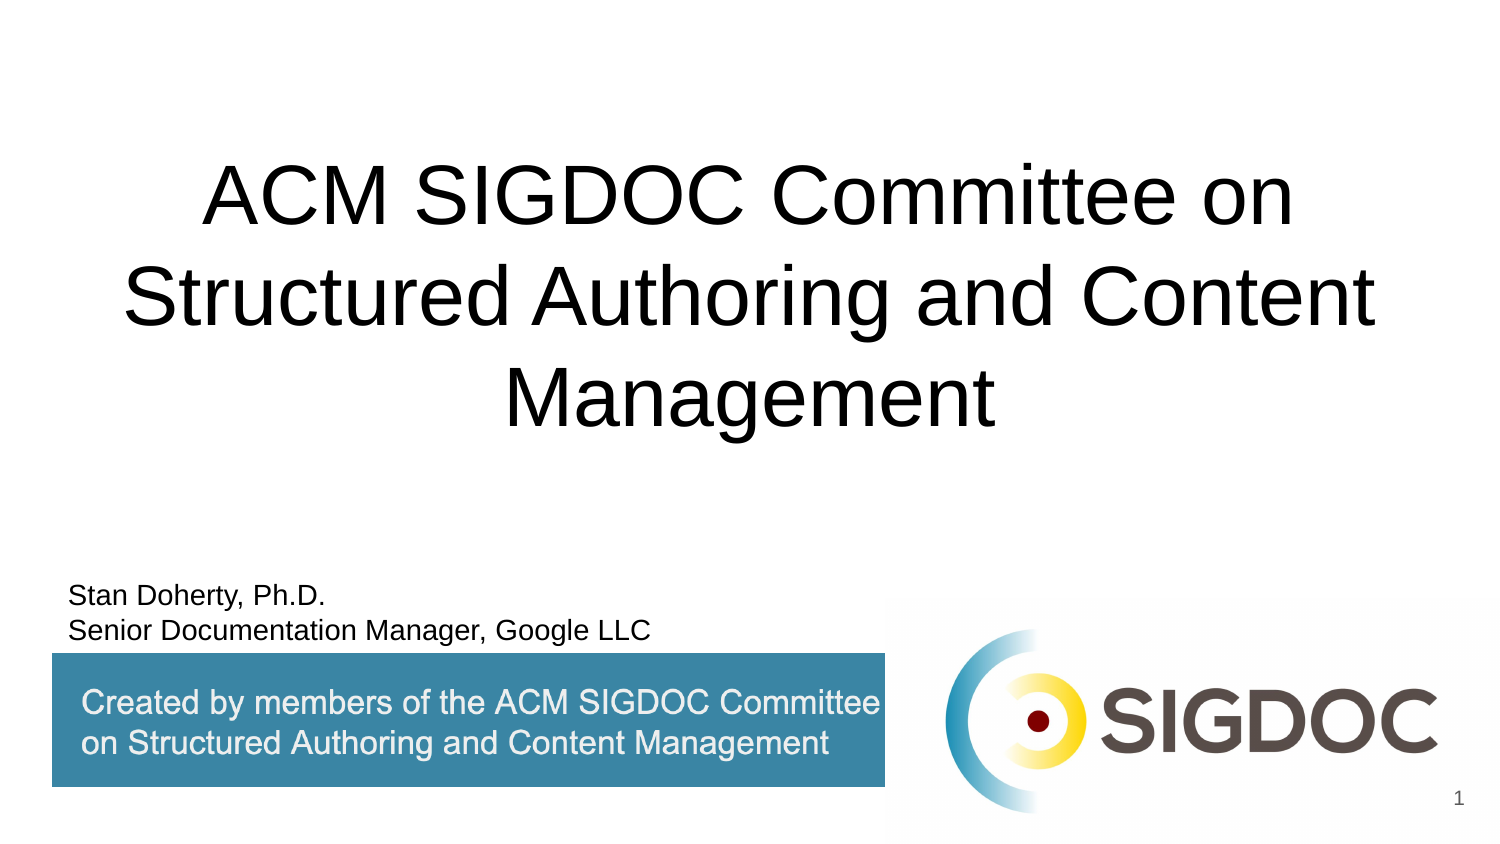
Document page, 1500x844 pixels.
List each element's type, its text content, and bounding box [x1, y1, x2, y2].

title ACM SIGDOC Committee on Structured Authoring and Content Management [51, 122, 1449, 459]
picture [52, 597, 1500, 844]
text_box Stan Doherty, Ph.D. Senior Documentation Manager, Google LLC [53, 569, 667, 654]
